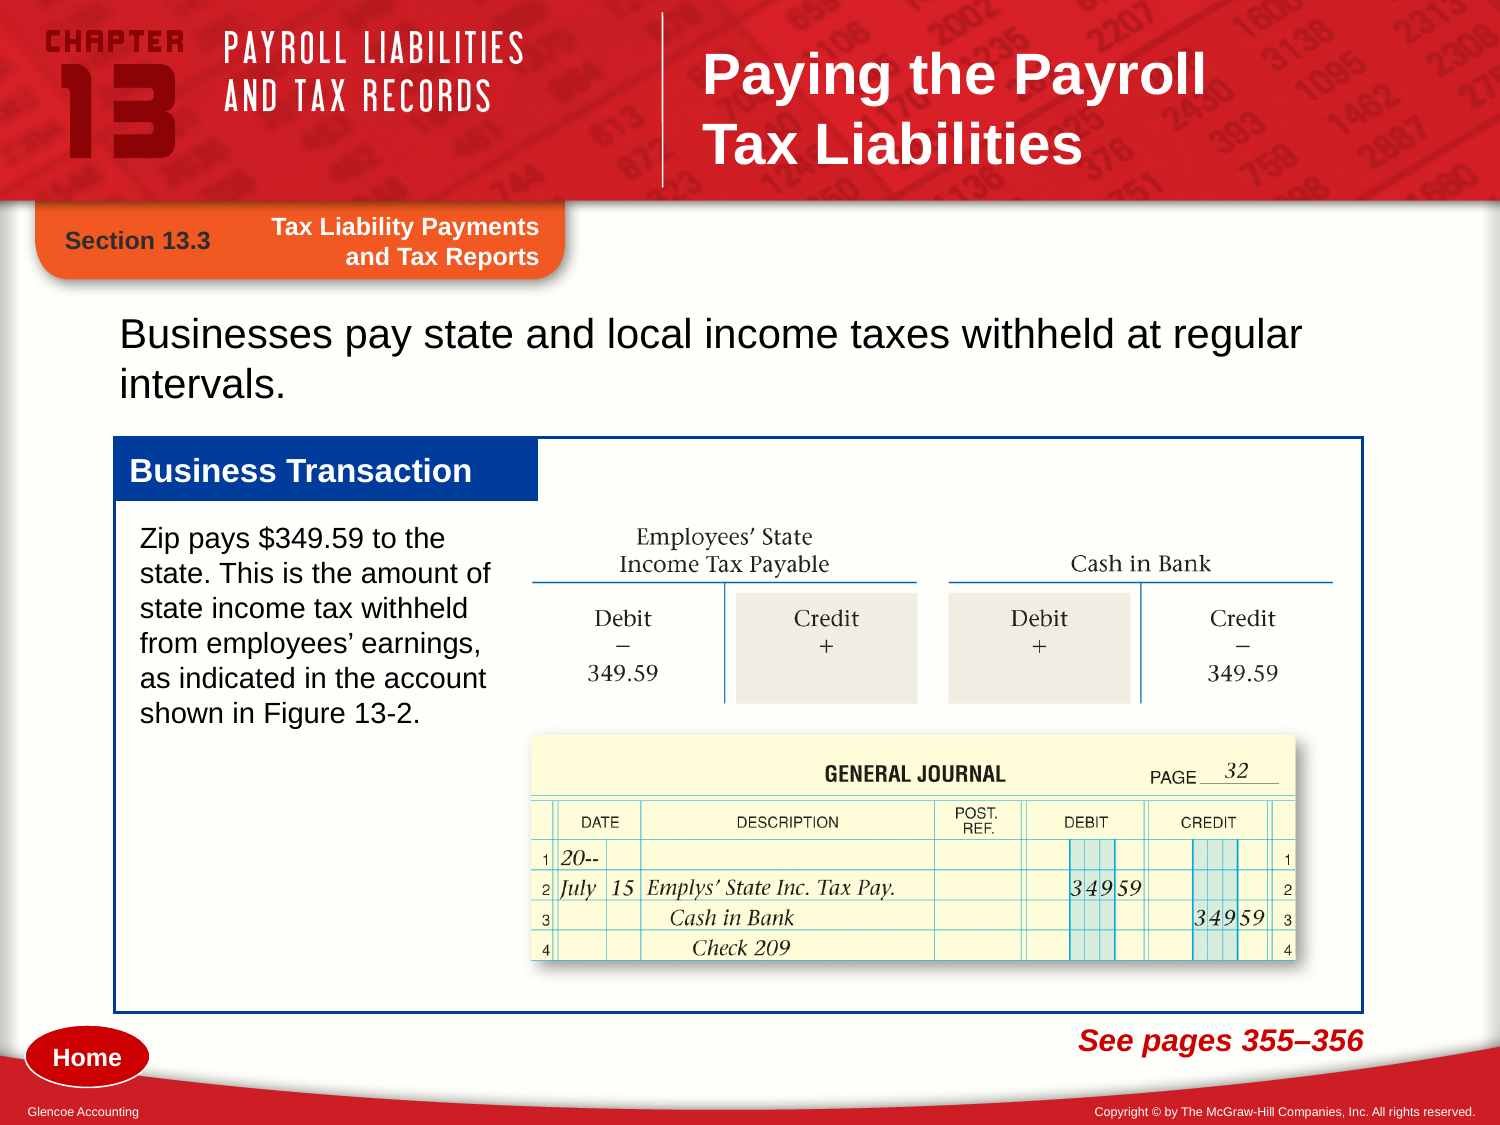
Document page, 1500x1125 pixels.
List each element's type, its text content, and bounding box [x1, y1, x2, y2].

text_box Business Transaction [114, 437, 538, 500]
footer Glencoe Accounting [12, 1096, 438, 1122]
title Paying the Payroll Tax Liabilities [687, 24, 1494, 188]
text_box Section 13.3 [49, 217, 263, 263]
text_box Zip pays $349.59 to the state. This is the amount of state income tax withheld from employees’ earnings, as indicated in the account shown in Figure 13-2. [125, 512, 525, 737]
text_box Home [24, 1024, 151, 1088]
text_box See pages 355–356 [1063, 1012, 1379, 1065]
text_box Businesses pay state and local income taxes withheld at regular intervals. [104, 299, 1341, 415]
picture [0, 0, 1500, 1125]
text_box [114, 437, 1363, 1013]
text_box Tax Liability Payments and Tax Reports [205, 203, 555, 278]
